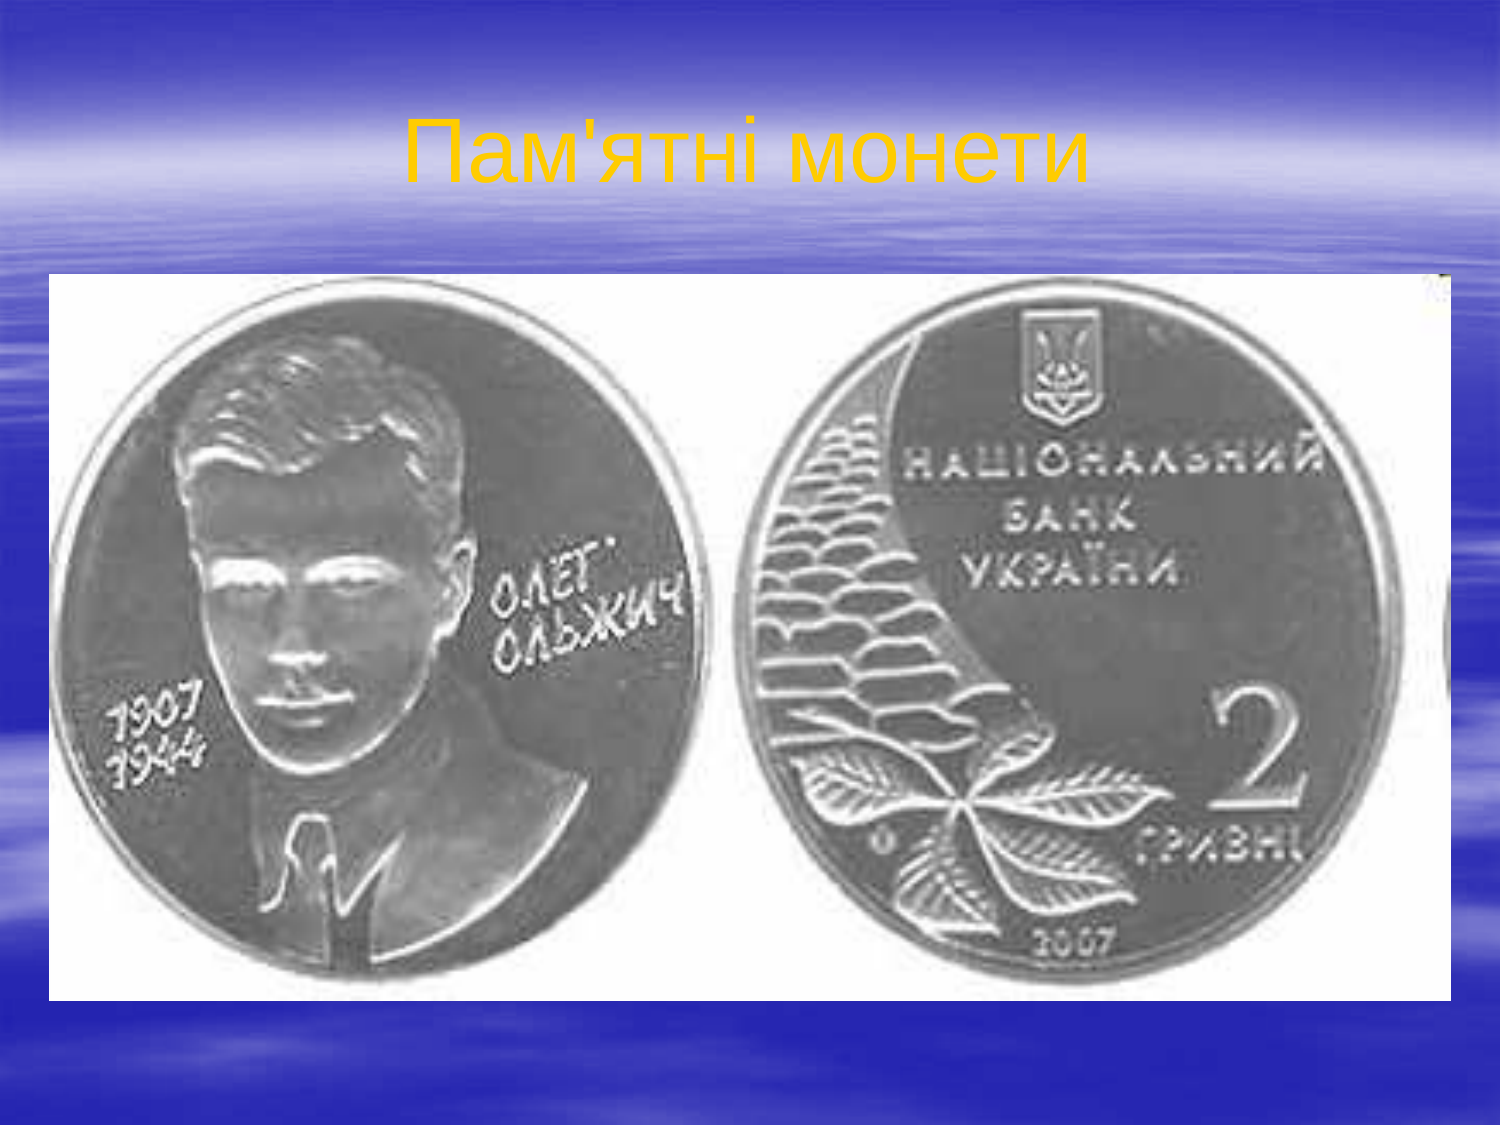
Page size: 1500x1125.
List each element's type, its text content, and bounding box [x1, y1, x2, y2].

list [49, 274, 1451, 1001]
title Пам'ятні монети [49, 37, 1446, 256]
